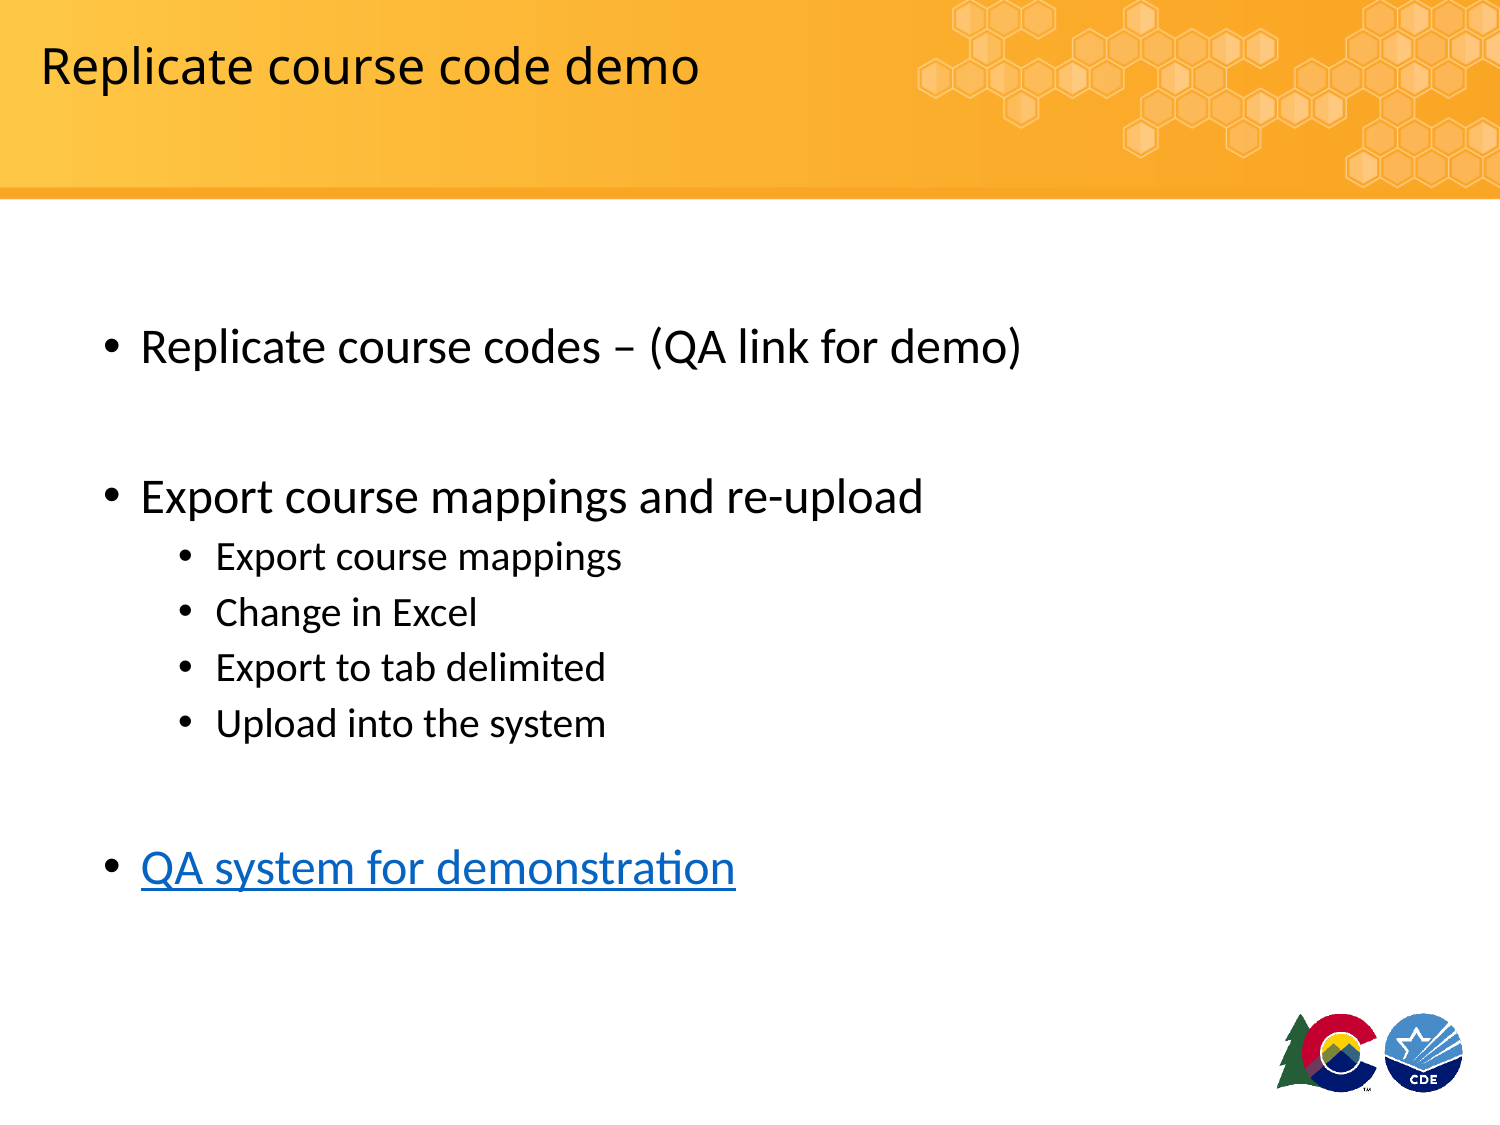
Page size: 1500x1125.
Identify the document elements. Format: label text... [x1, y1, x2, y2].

picture [1275, 1012, 1463, 1093]
title Replicate course code demo [40, 41, 1038, 166]
list Replicate course codes – (QA link for demo) Export course mappings and re-upload Export course mappings Change in Excel Export to tab delimited Upload into the system QA system for demonstration [103, 239, 1397, 1002]
picture [0, 0, 1500, 200]
